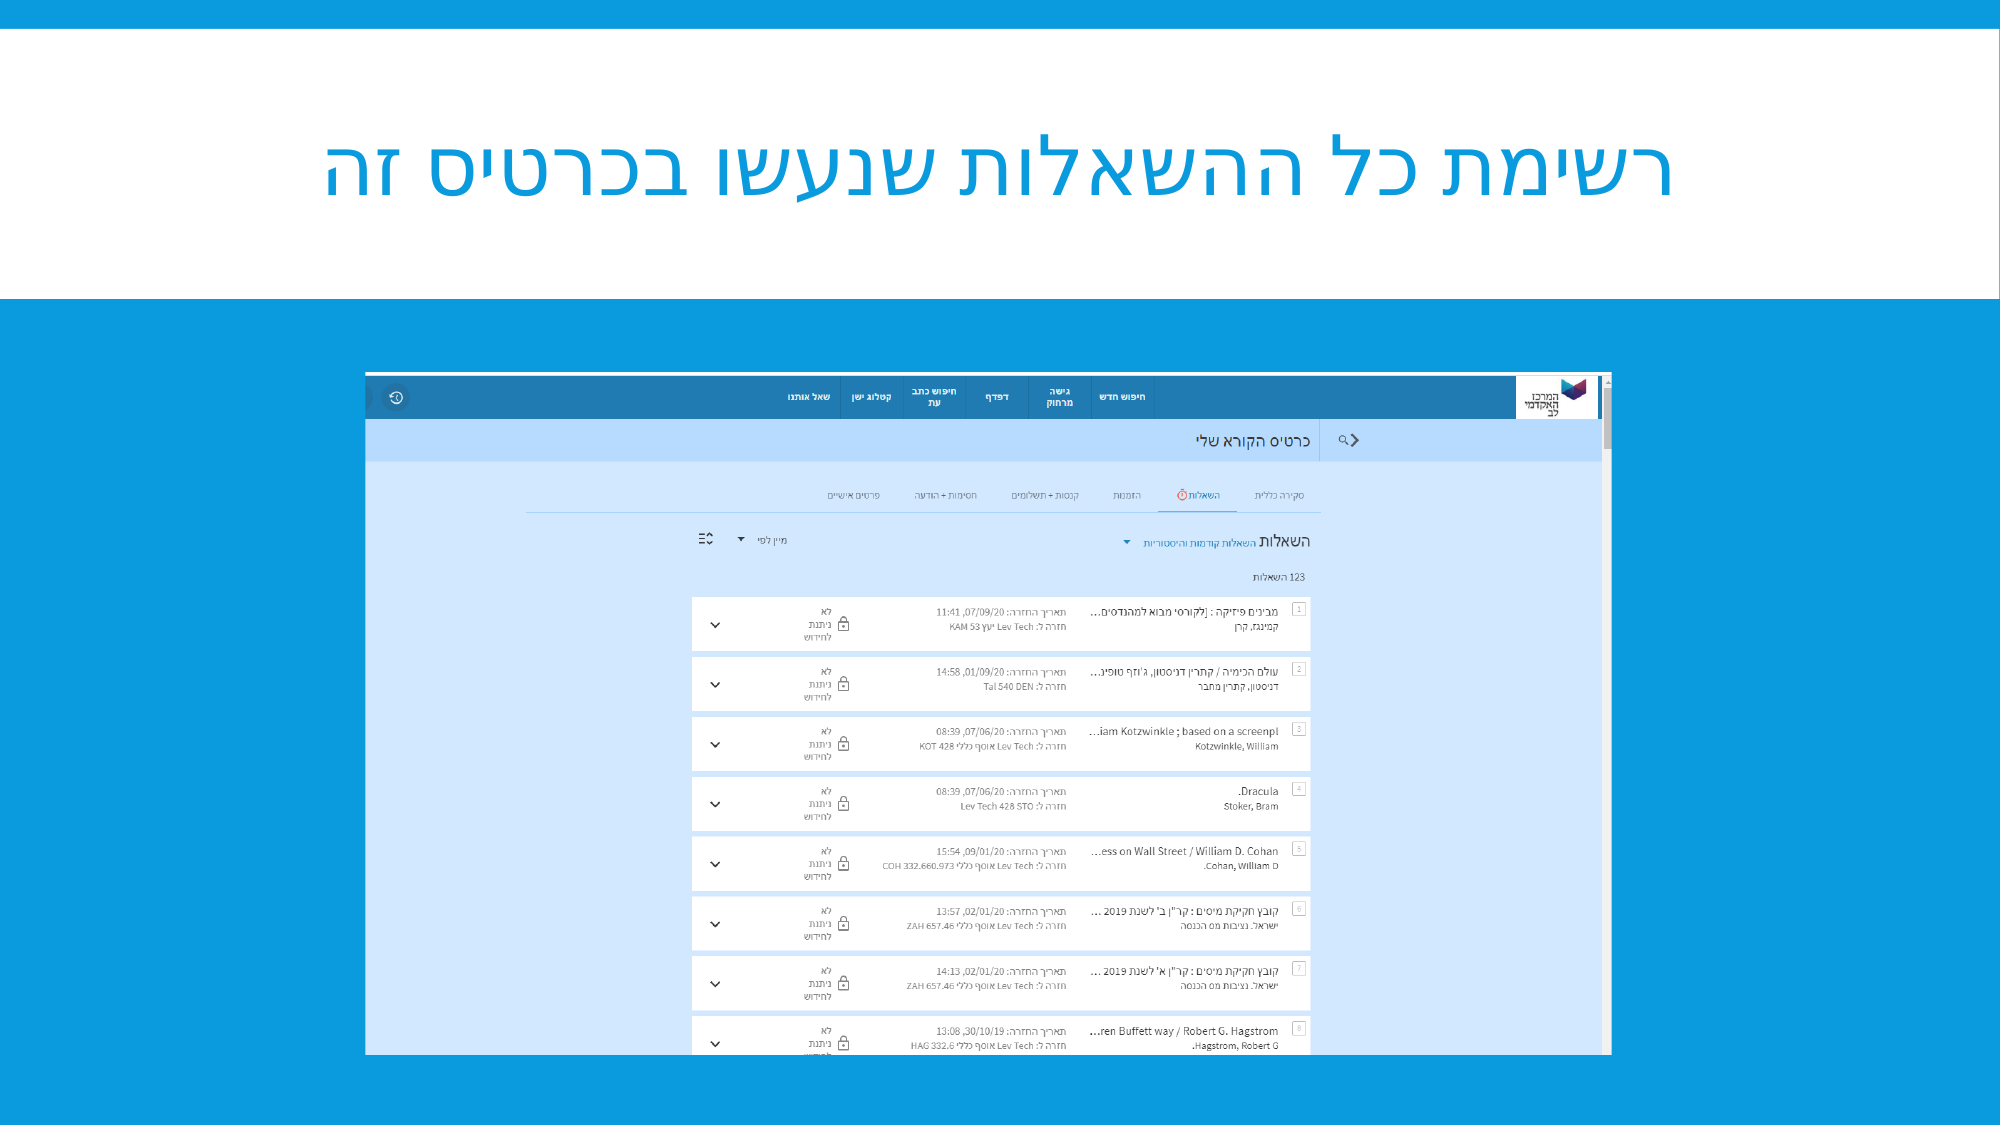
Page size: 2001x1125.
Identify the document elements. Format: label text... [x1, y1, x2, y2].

title רשימת כל ההשאלות שנעשו בכרטיס זה [197, 46, 1803, 295]
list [365, 371, 1612, 1055]
